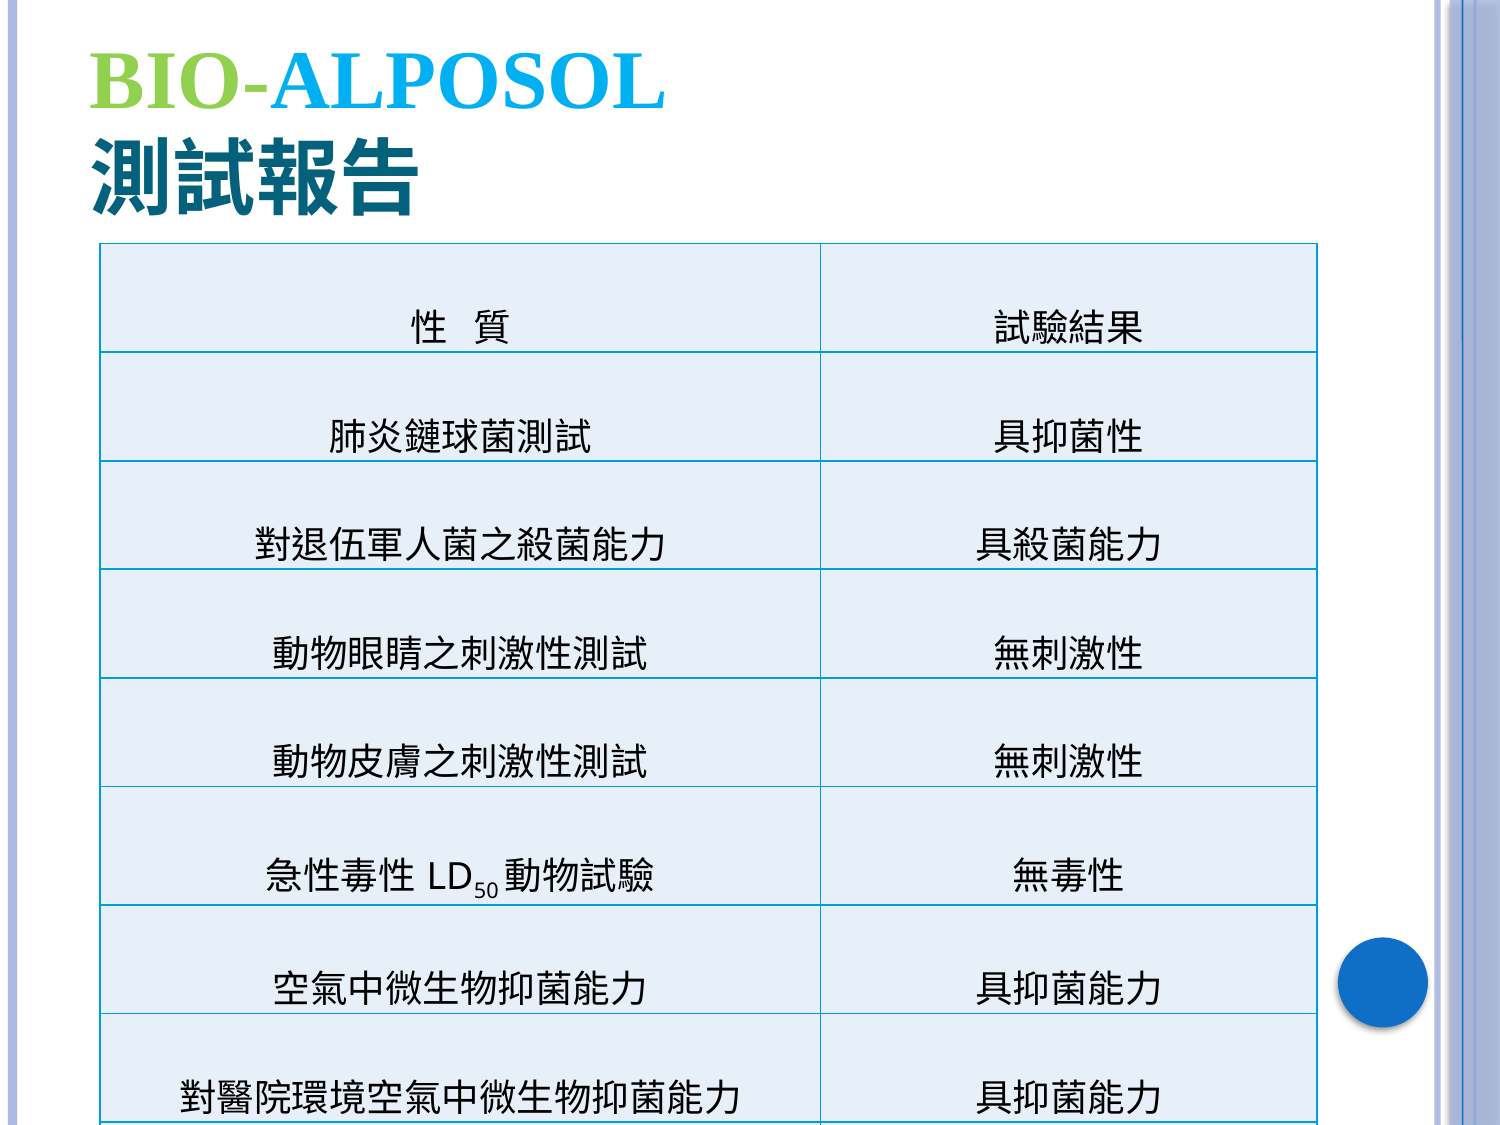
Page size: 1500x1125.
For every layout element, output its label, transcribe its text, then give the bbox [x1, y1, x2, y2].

table_cell 無毒性 [821, 787, 1316, 904]
table_cell 對退伍軍人菌之殺菌能力 [101, 462, 820, 568]
table_cell 無刺激性 [821, 570, 1316, 677]
table_header 性 質 [101, 244, 820, 351]
table_cell 具抑菌性 [821, 353, 1316, 460]
table_cell 急性毒性LD50動物試驗 [101, 787, 820, 904]
table_cell 動物皮膚之刺激性測試 [101, 679, 820, 786]
table_cell 空氣中微生物抑菌能力 [101, 906, 820, 1013]
table_cell 對醫院環境空氣中微生物抑菌能力 [101, 1014, 820, 1121]
table_cell 動物眼睛之刺激性測試 [101, 570, 820, 677]
table_cell 具殺菌能力 [821, 462, 1316, 568]
table_cell 肺炎鏈球菌測試 [101, 353, 820, 460]
table_cell 無刺激性 [821, 679, 1316, 786]
table_cell 具抑菌能力 [821, 906, 1316, 1013]
title BIO-ALPOSOL 測試報告 [75, 45, 1300, 233]
table_header 試驗結果 [821, 244, 1316, 351]
table_cell 具抑菌能力 [821, 1014, 1316, 1121]
